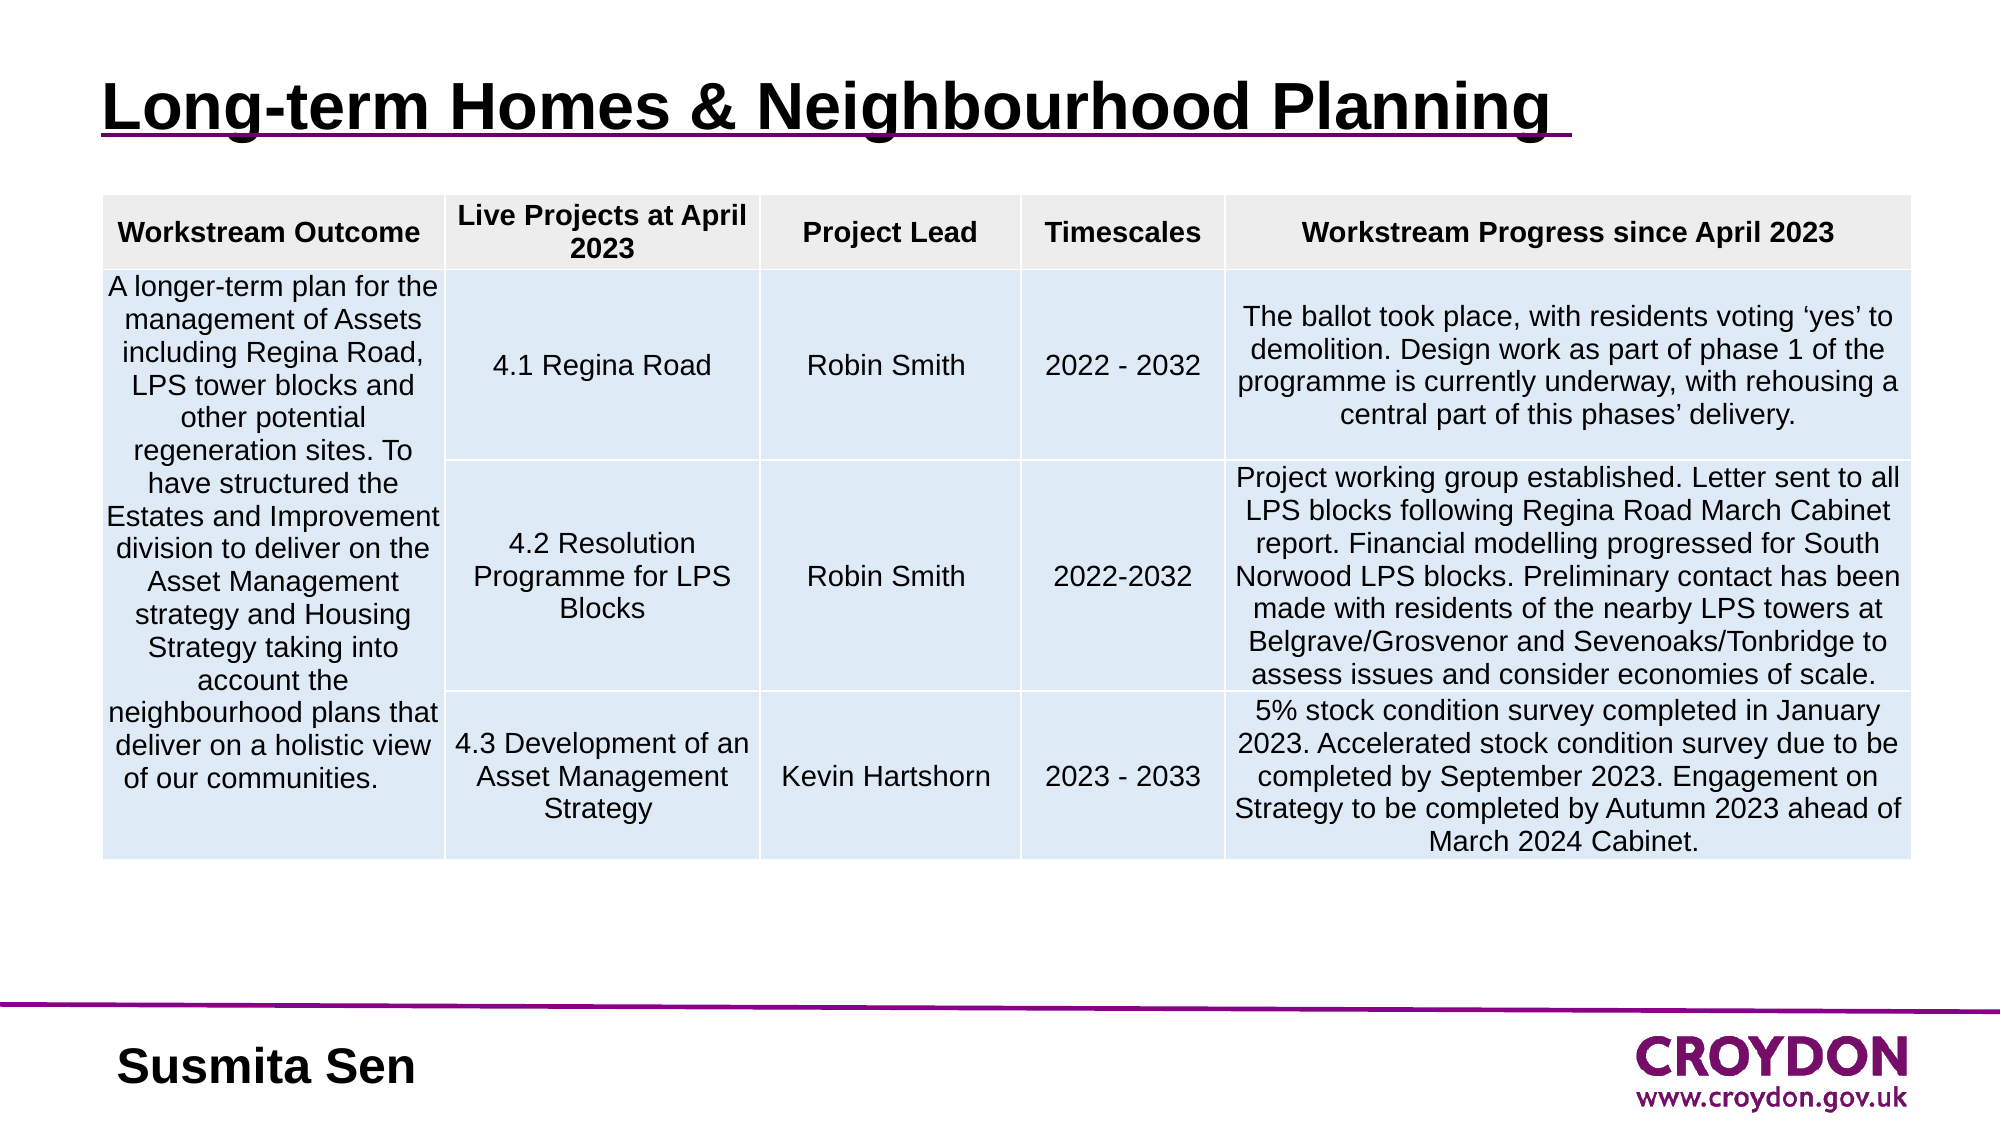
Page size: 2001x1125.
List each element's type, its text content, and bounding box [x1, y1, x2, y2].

table_header Timescales [1022, 195, 1224, 269]
table_cell Robin Smith [761, 461, 1020, 690]
table_cell 4.3 Development of an Asset Management Strategy [446, 692, 759, 859]
table_cell 5% stock condition survey completed in January 2023. Accelerated stock condition survey due to be completed by September 2023. Engagement on Strategy to be completed by Autumn 2023 ahead of March 2024 Cabinet. [1226, 692, 1911, 859]
table_cell A longer-term plan for the management of Assets including Regina Road, LPS tower blocks and other potential regeneration sites. To have structured the Estates and Improvement division to deliver on the Asset Management strategy and Housing Strategy taking into account the neighbourhood plans that deliver on a holistic view of our communities. [103, 270, 444, 859]
table_cell 2022 - 2032 [1022, 270, 1224, 459]
table_cell The ballot took place, with residents voting ‘yes’ to demolition. Design work as part of phase 1 of the programme is currently underway, with rehousing a central part of this phases’ delivery. [1226, 270, 1911, 459]
table_header Project Lead [761, 195, 1020, 269]
table_header Workstream Outcome [103, 195, 444, 269]
list Susmita Sen [101, 1033, 683, 1104]
table_cell Robin Smith [761, 270, 1020, 459]
table_header Workstream Progress since April 2023 [1226, 195, 1911, 269]
table_cell Kevin Hartshorn [761, 692, 1020, 859]
table_cell 4.1 Regina Road [446, 270, 759, 459]
table_cell 4.2 Resolution Programme for LPS Blocks [446, 461, 759, 690]
table_header Live Projects at April 2023 [446, 195, 759, 269]
table_cell 2022-2032 [1022, 461, 1224, 690]
table_cell Project working group established. Letter sent to all LPS blocks following Regina Road March Cabinet report. Financial modelling progressed for South Norwood LPS blocks. Preliminary contact has been made with residents of the nearby LPS towers at Belgrave/Grosvenor and Sevenoaks/Tonbridge to assess issues and consider economies of scale. [1226, 461, 1911, 690]
title Long-term Homes & Neighbourhood Planning [86, 39, 2000, 177]
table_cell 2023 - 2033 [1022, 692, 1224, 859]
picture [1636, 982, 1907, 1125]
